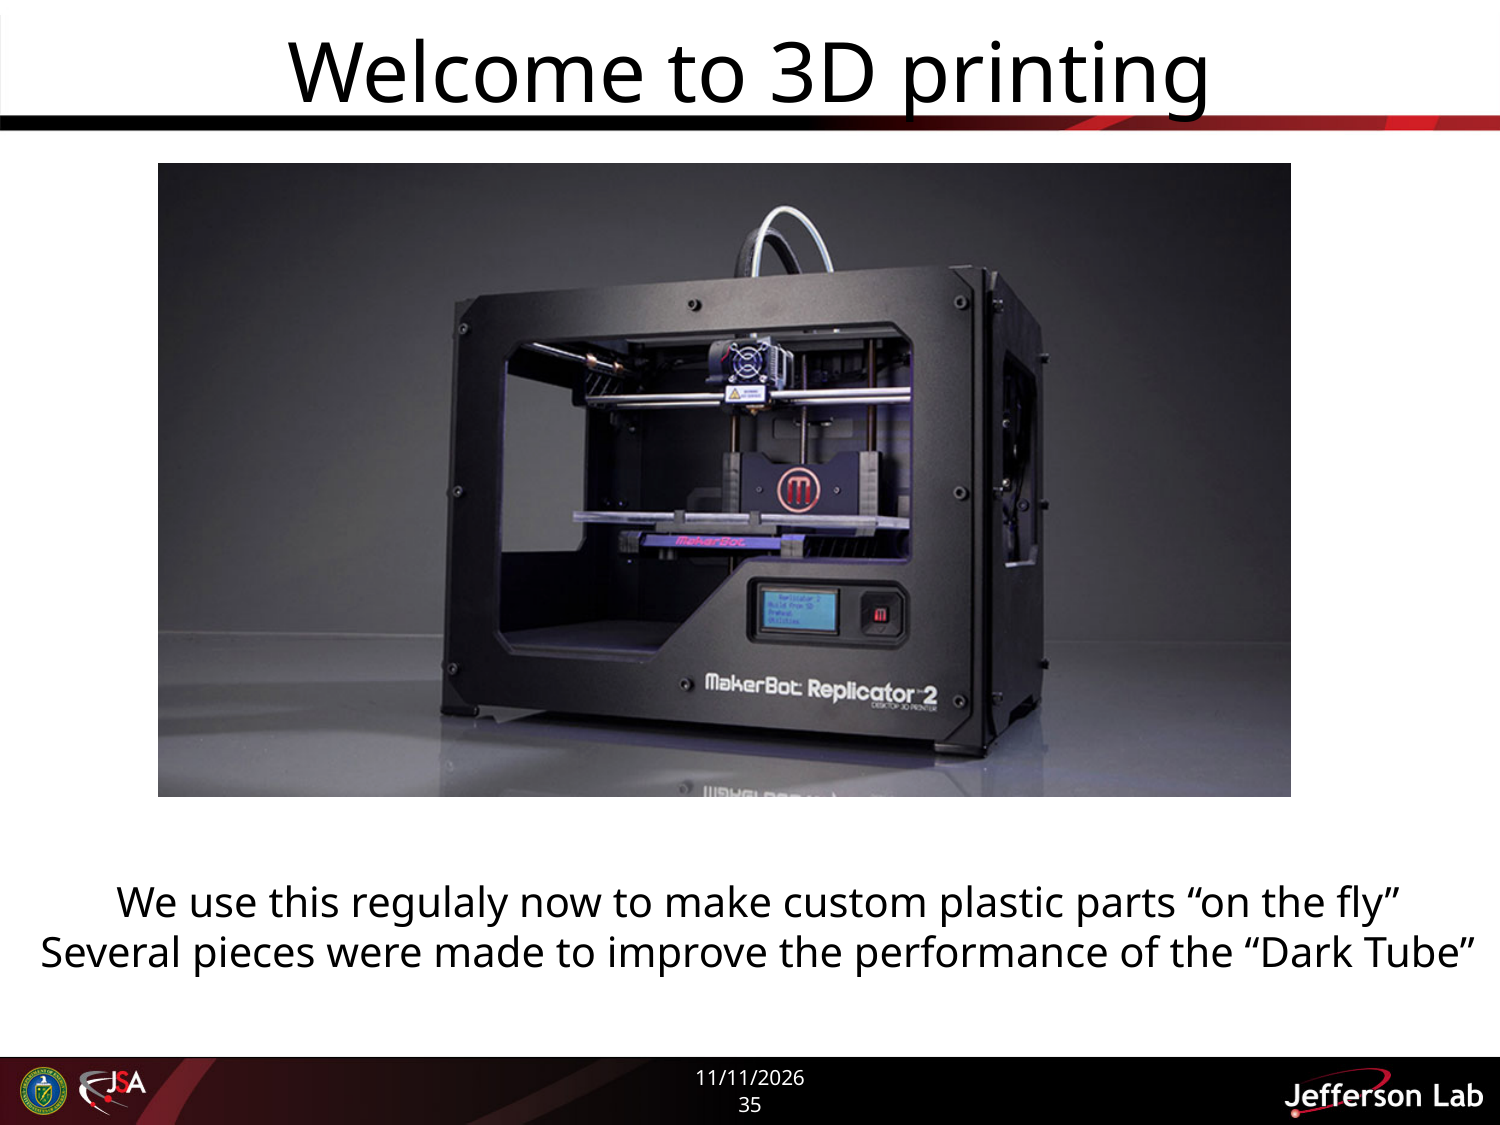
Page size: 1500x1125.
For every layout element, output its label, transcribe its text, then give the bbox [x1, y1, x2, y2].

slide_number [575, 1048, 925, 1090]
slide_number 35 [575, 1090, 925, 1122]
picture [0, 0, 1500, 1125]
title Welcome to 3D printing [75, 38, 1425, 99]
text_box We use this regulaly now to make custom plastic parts “on the fly” Several pieces were made to improve the performance of the “Dark Tube” [16, 868, 1500, 984]
